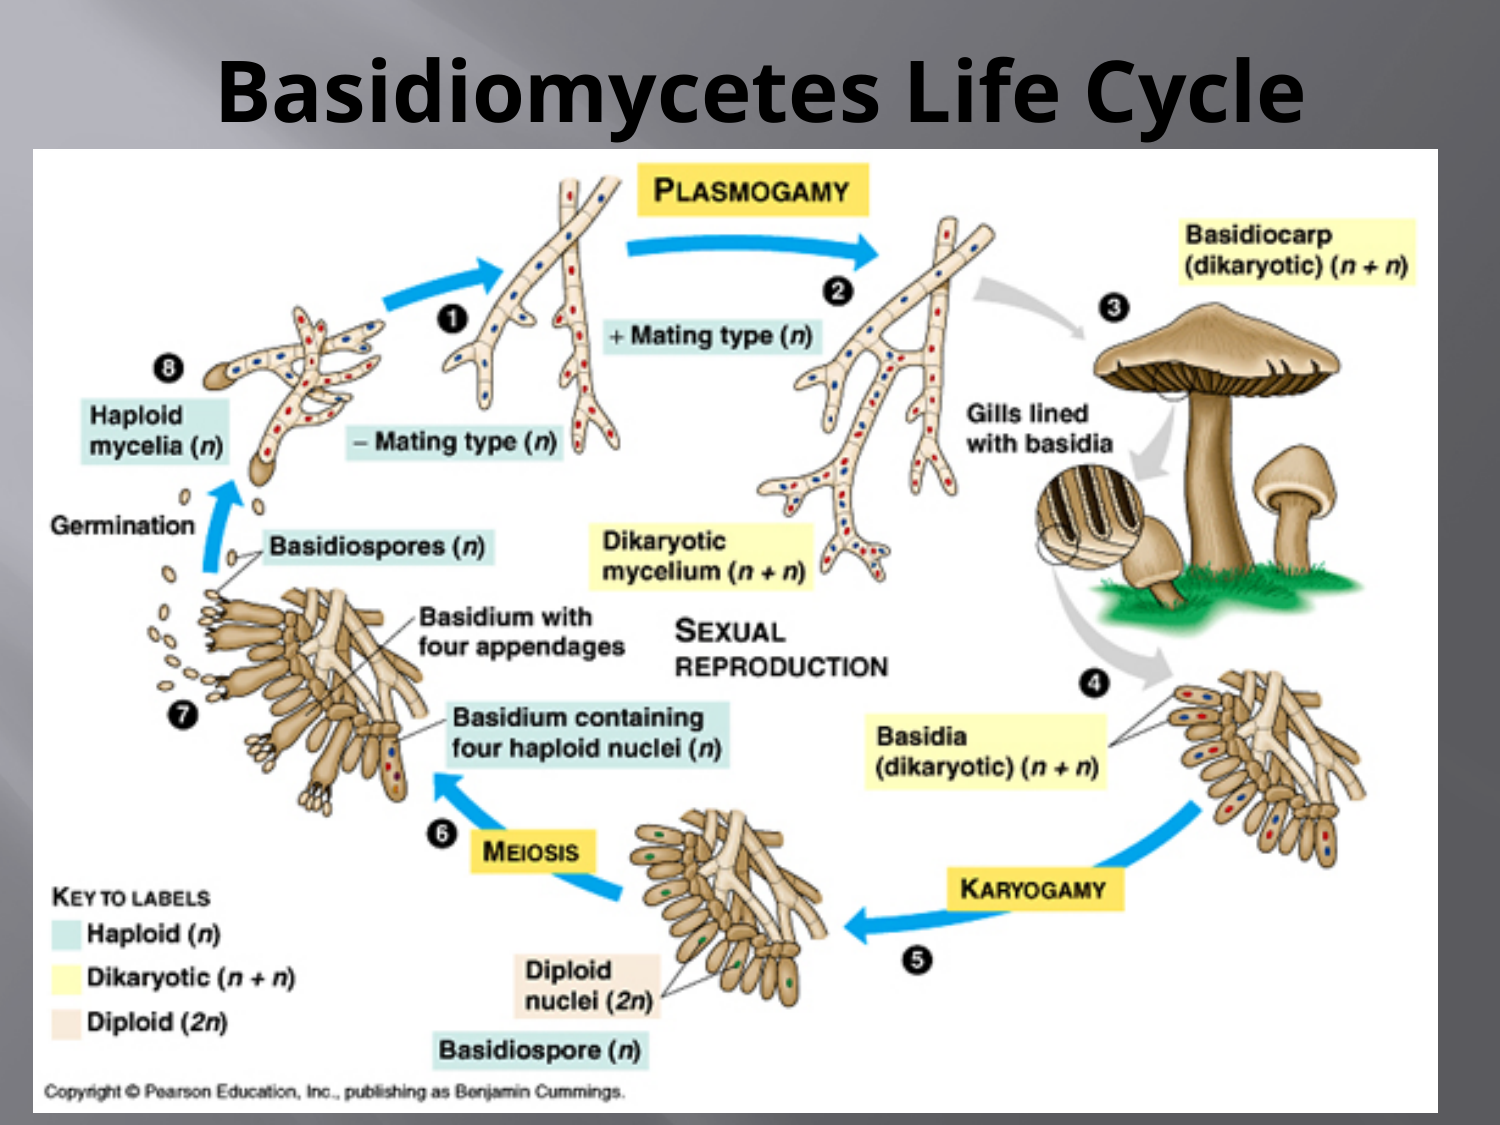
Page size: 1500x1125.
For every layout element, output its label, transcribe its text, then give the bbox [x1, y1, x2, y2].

title Basidiomycetes Life Cycle [86, 0, 1437, 149]
picture [33, 149, 1438, 1113]
